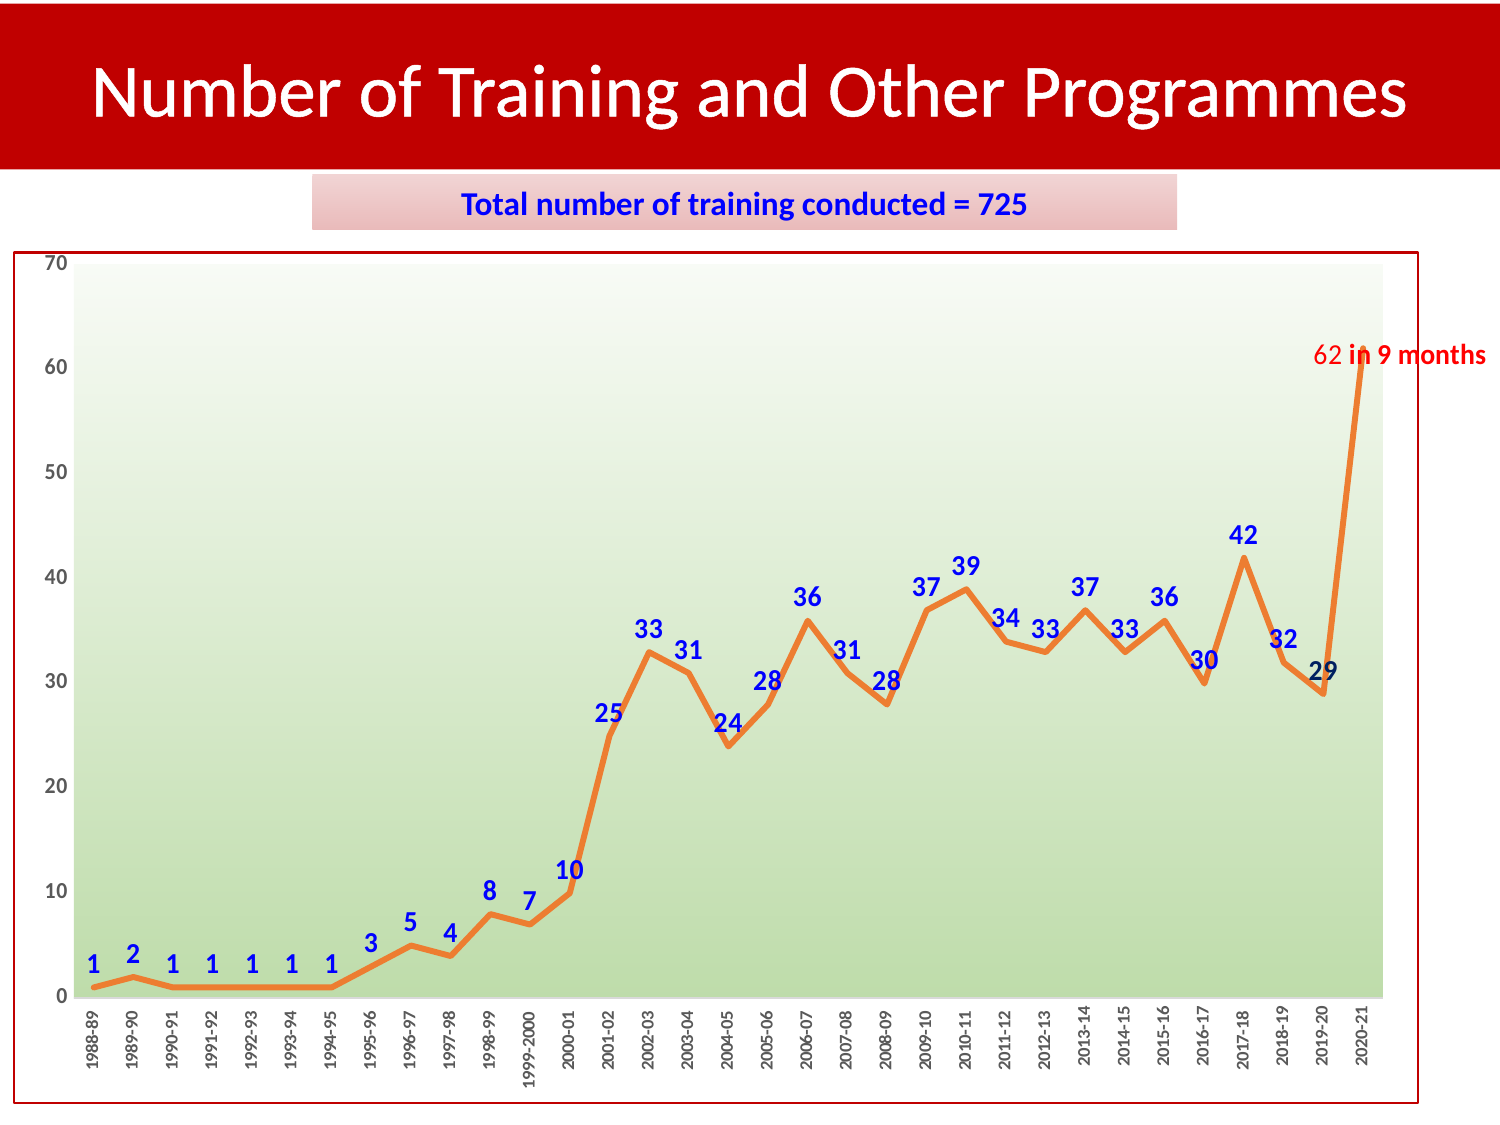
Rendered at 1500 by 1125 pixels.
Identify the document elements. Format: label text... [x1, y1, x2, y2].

text_box Number of Training and Other Programmes [0, 3, 1500, 170]
chart [12, 251, 1488, 1105]
text_box Total number of training conducted = 725 [312, 174, 1178, 230]
